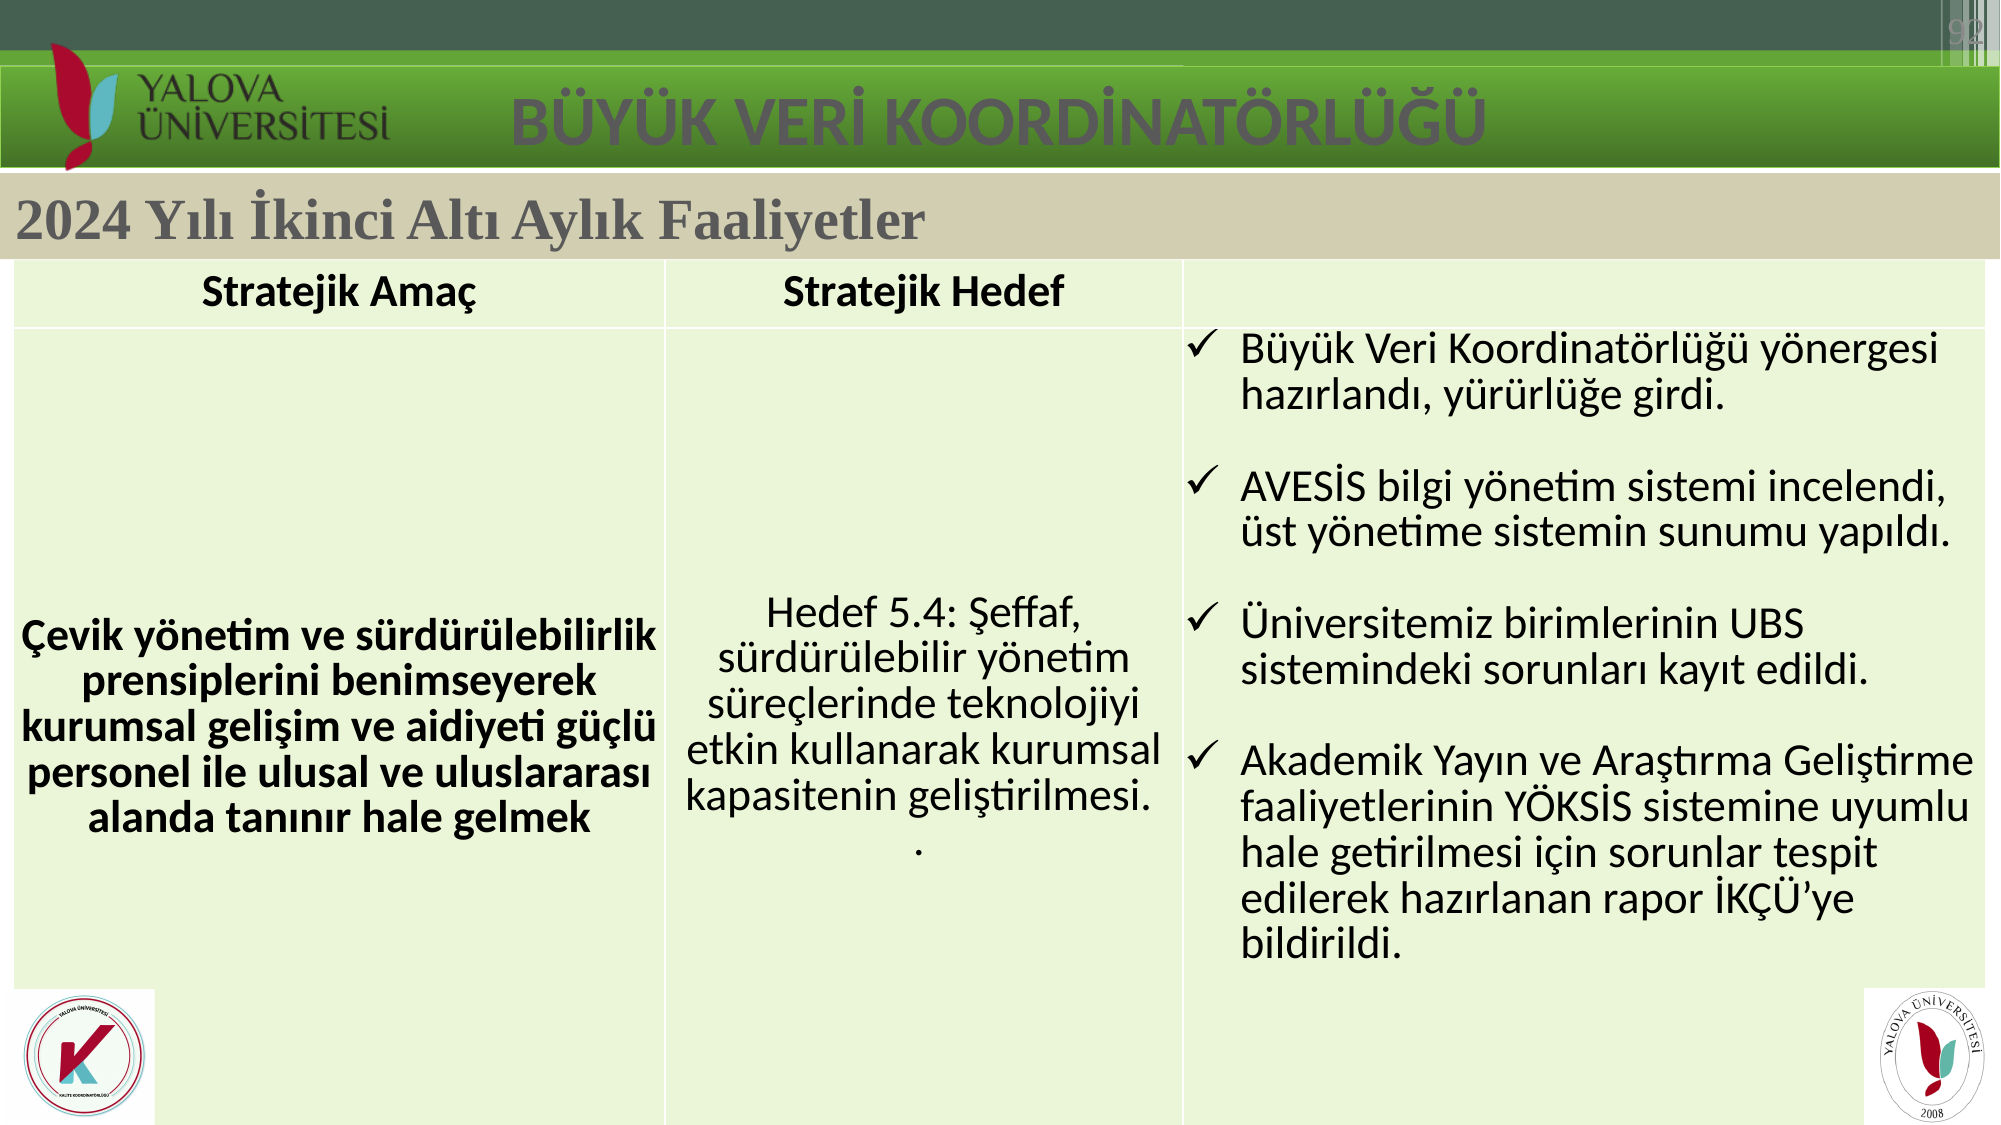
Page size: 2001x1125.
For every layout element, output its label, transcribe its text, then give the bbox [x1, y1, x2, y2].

table_header Stratejik Amaç [14, 260, 664, 327]
picture [1863, 988, 2000, 1125]
table_cell Büyük Veri Koordinatörlüğü yönergesi hazırlandı, yürürlüğe girdi. AVESİS bilgi yönetim sistemi incelendi, üst yönetime sistemin sunumu yapıldı. Üniversitemiz birimlerinin UBS sistemindeki sorunları kayıt edildi. Akademik Yayın ve Araştırma Geliştirme faaliyetlerinin YÖKSİS sistemine uyumlu hale getirilmesi için sorunlar tespit edilerek hazırlanan rapor İKÇÜ’ye bildirildi. [1184, 329, 1985, 1125]
text_box 2024 Yılı İkinci Altı Aylık Faaliyetler [0, 173, 2000, 260]
text_box 92 [1549, 0, 2000, 42]
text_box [0, 42, 2000, 172]
table_cell Hedef 5.4: Şeffaf, sürdürülebilir yönetim süreçlerinde teknolojiyi etkin kullanarak kurumsal kapasitenin geliştirilmesi. . [666, 329, 1182, 1125]
table_cell Çevik yönetim ve sürdürülebilirlik prensiplerini benimseyerek kurumsal gelişim ve aidiyeti güçlü personel ile ulusal ve uluslararası alanda tanınır hale gelmek [14, 329, 664, 1125]
picture [4, 989, 155, 1125]
table_header Stratejik Hedef [666, 260, 1182, 327]
table_header [1184, 260, 1985, 327]
